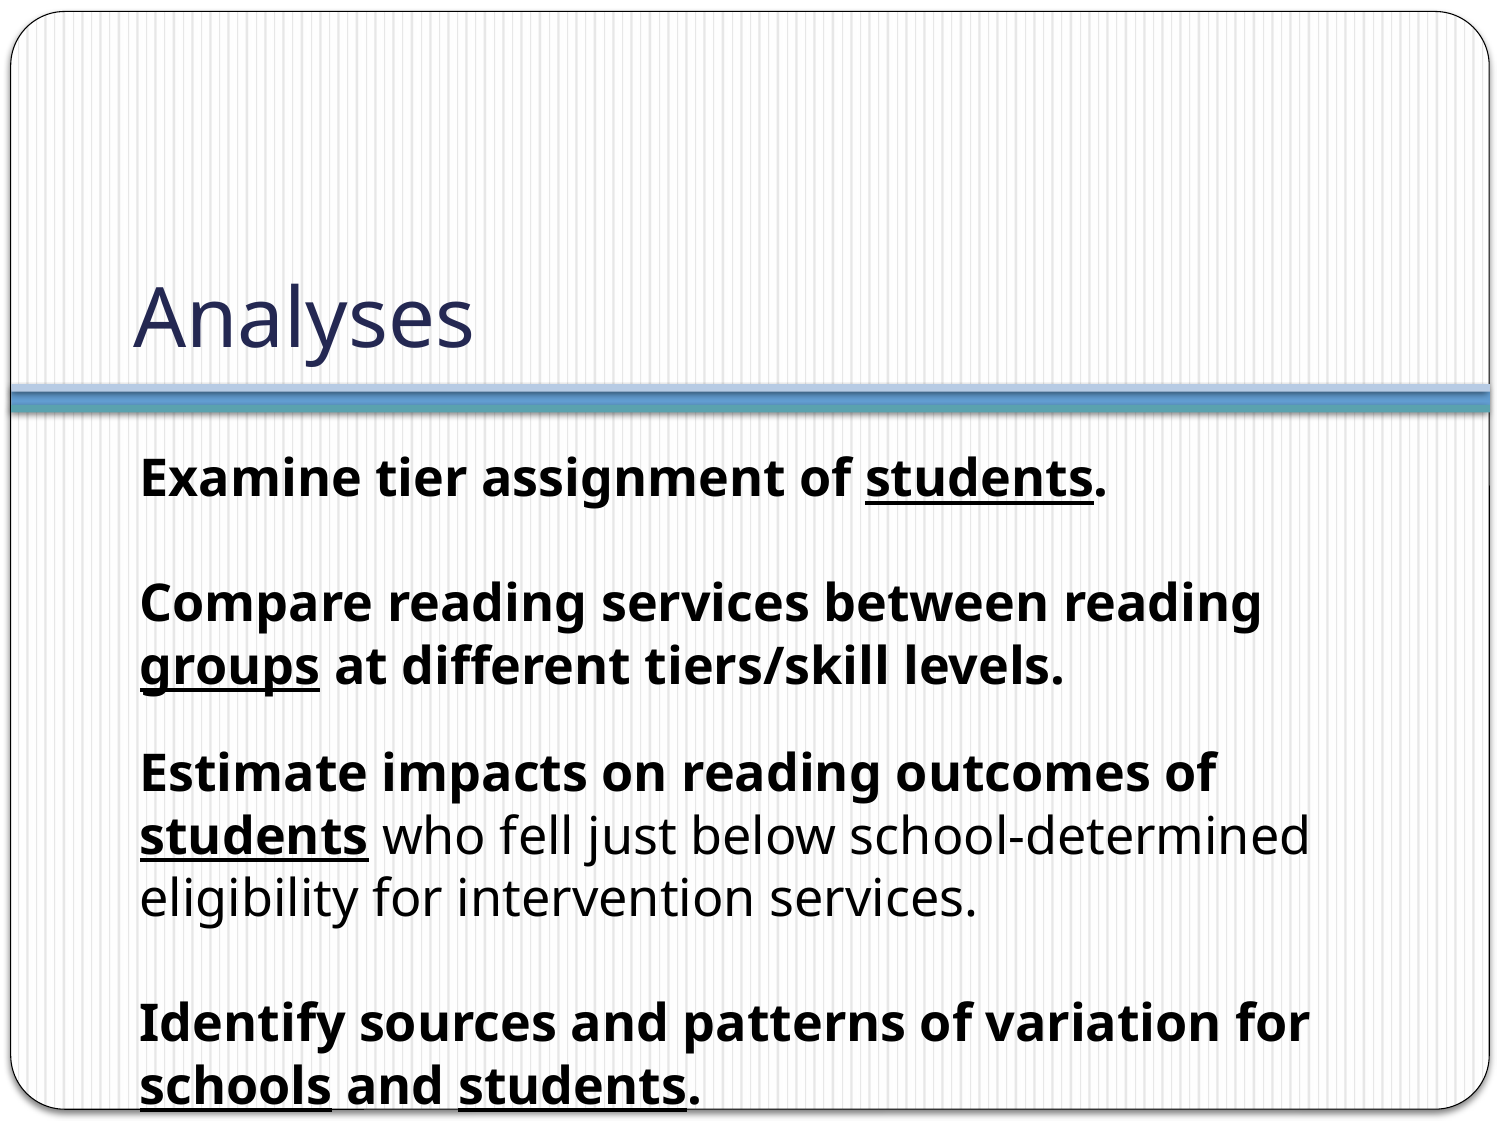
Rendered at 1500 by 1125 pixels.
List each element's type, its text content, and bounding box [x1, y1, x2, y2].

text_box Examine tier assignment of students. Compare reading services between reading groups at different tiers/skill levels. Estimate impacts on reading outcomes of students who fell just below school-determined eligibility for intervention services. Identify sources and patterns of variation for schools and students. [125, 437, 1438, 1125]
title Analyses [118, 156, 1394, 380]
